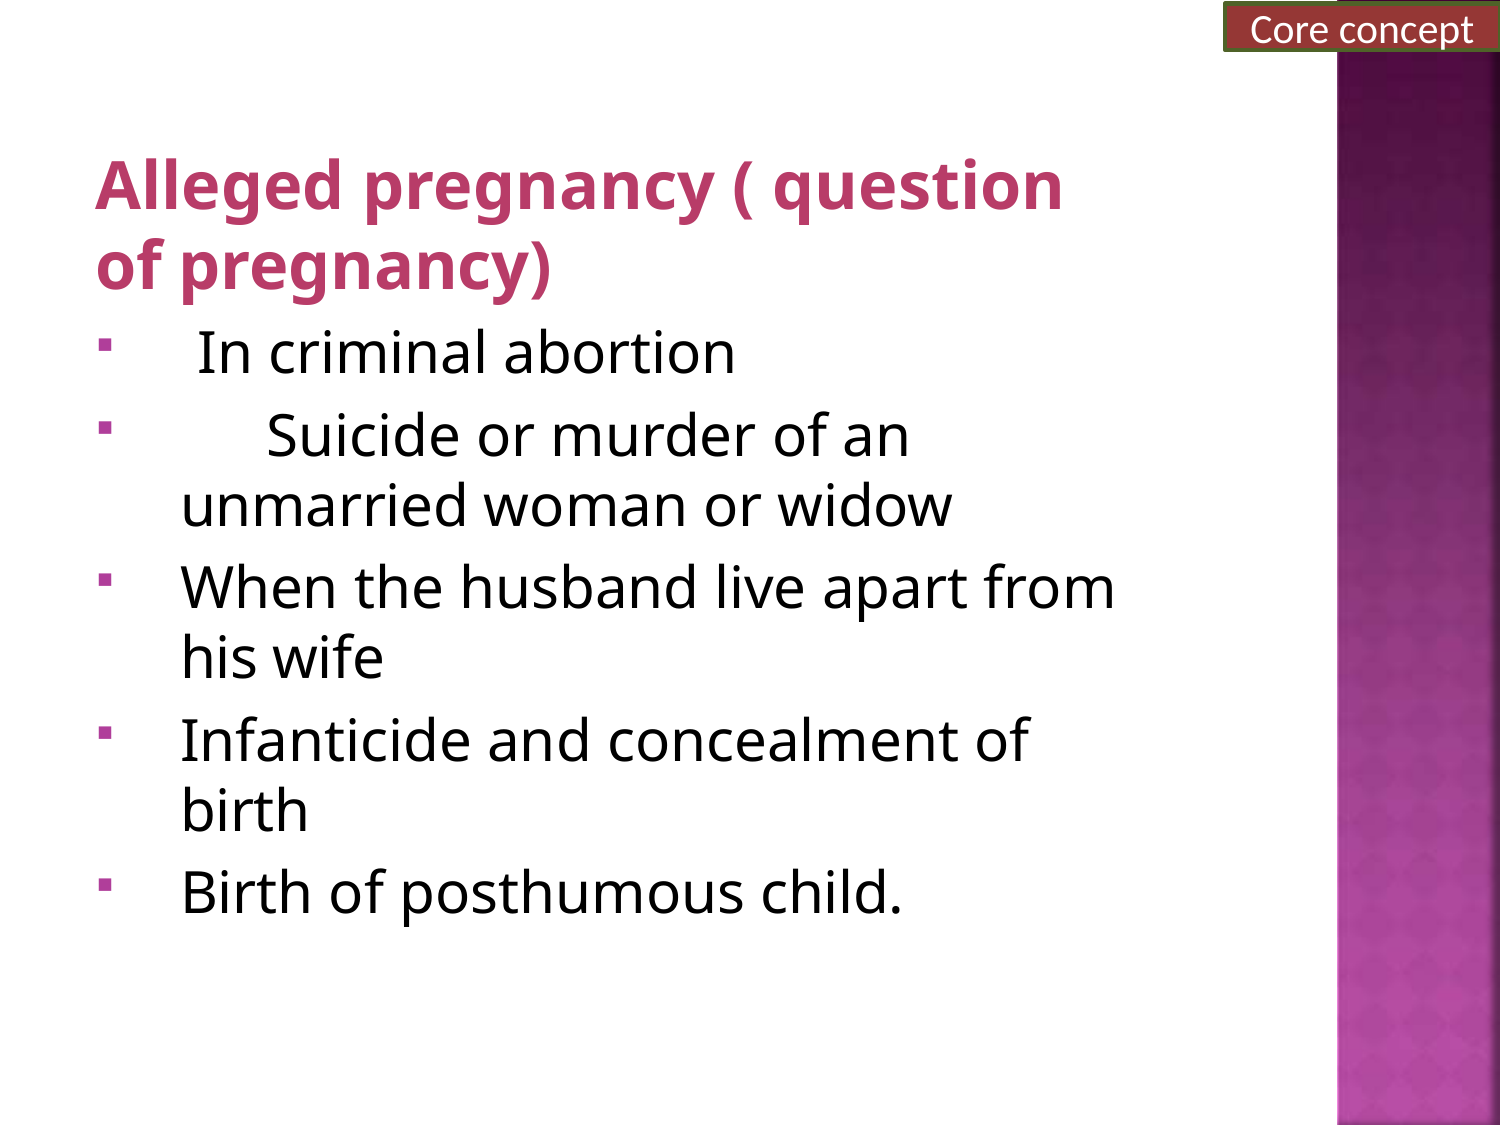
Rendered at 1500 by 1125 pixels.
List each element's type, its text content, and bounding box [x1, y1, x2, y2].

title Alleged pregnancy ( question of pregnancy) [93, 140, 1088, 300]
text_box In criminal abortion Suicide or murder of an unmarried woman or widow When the husband live apart from his wife Infanticide and concealment of birth Birth of posthumous child. [93, 300, 1164, 926]
text_box Core concept [1223, 1, 1500, 52]
picture [1337, 52, 1500, 1125]
